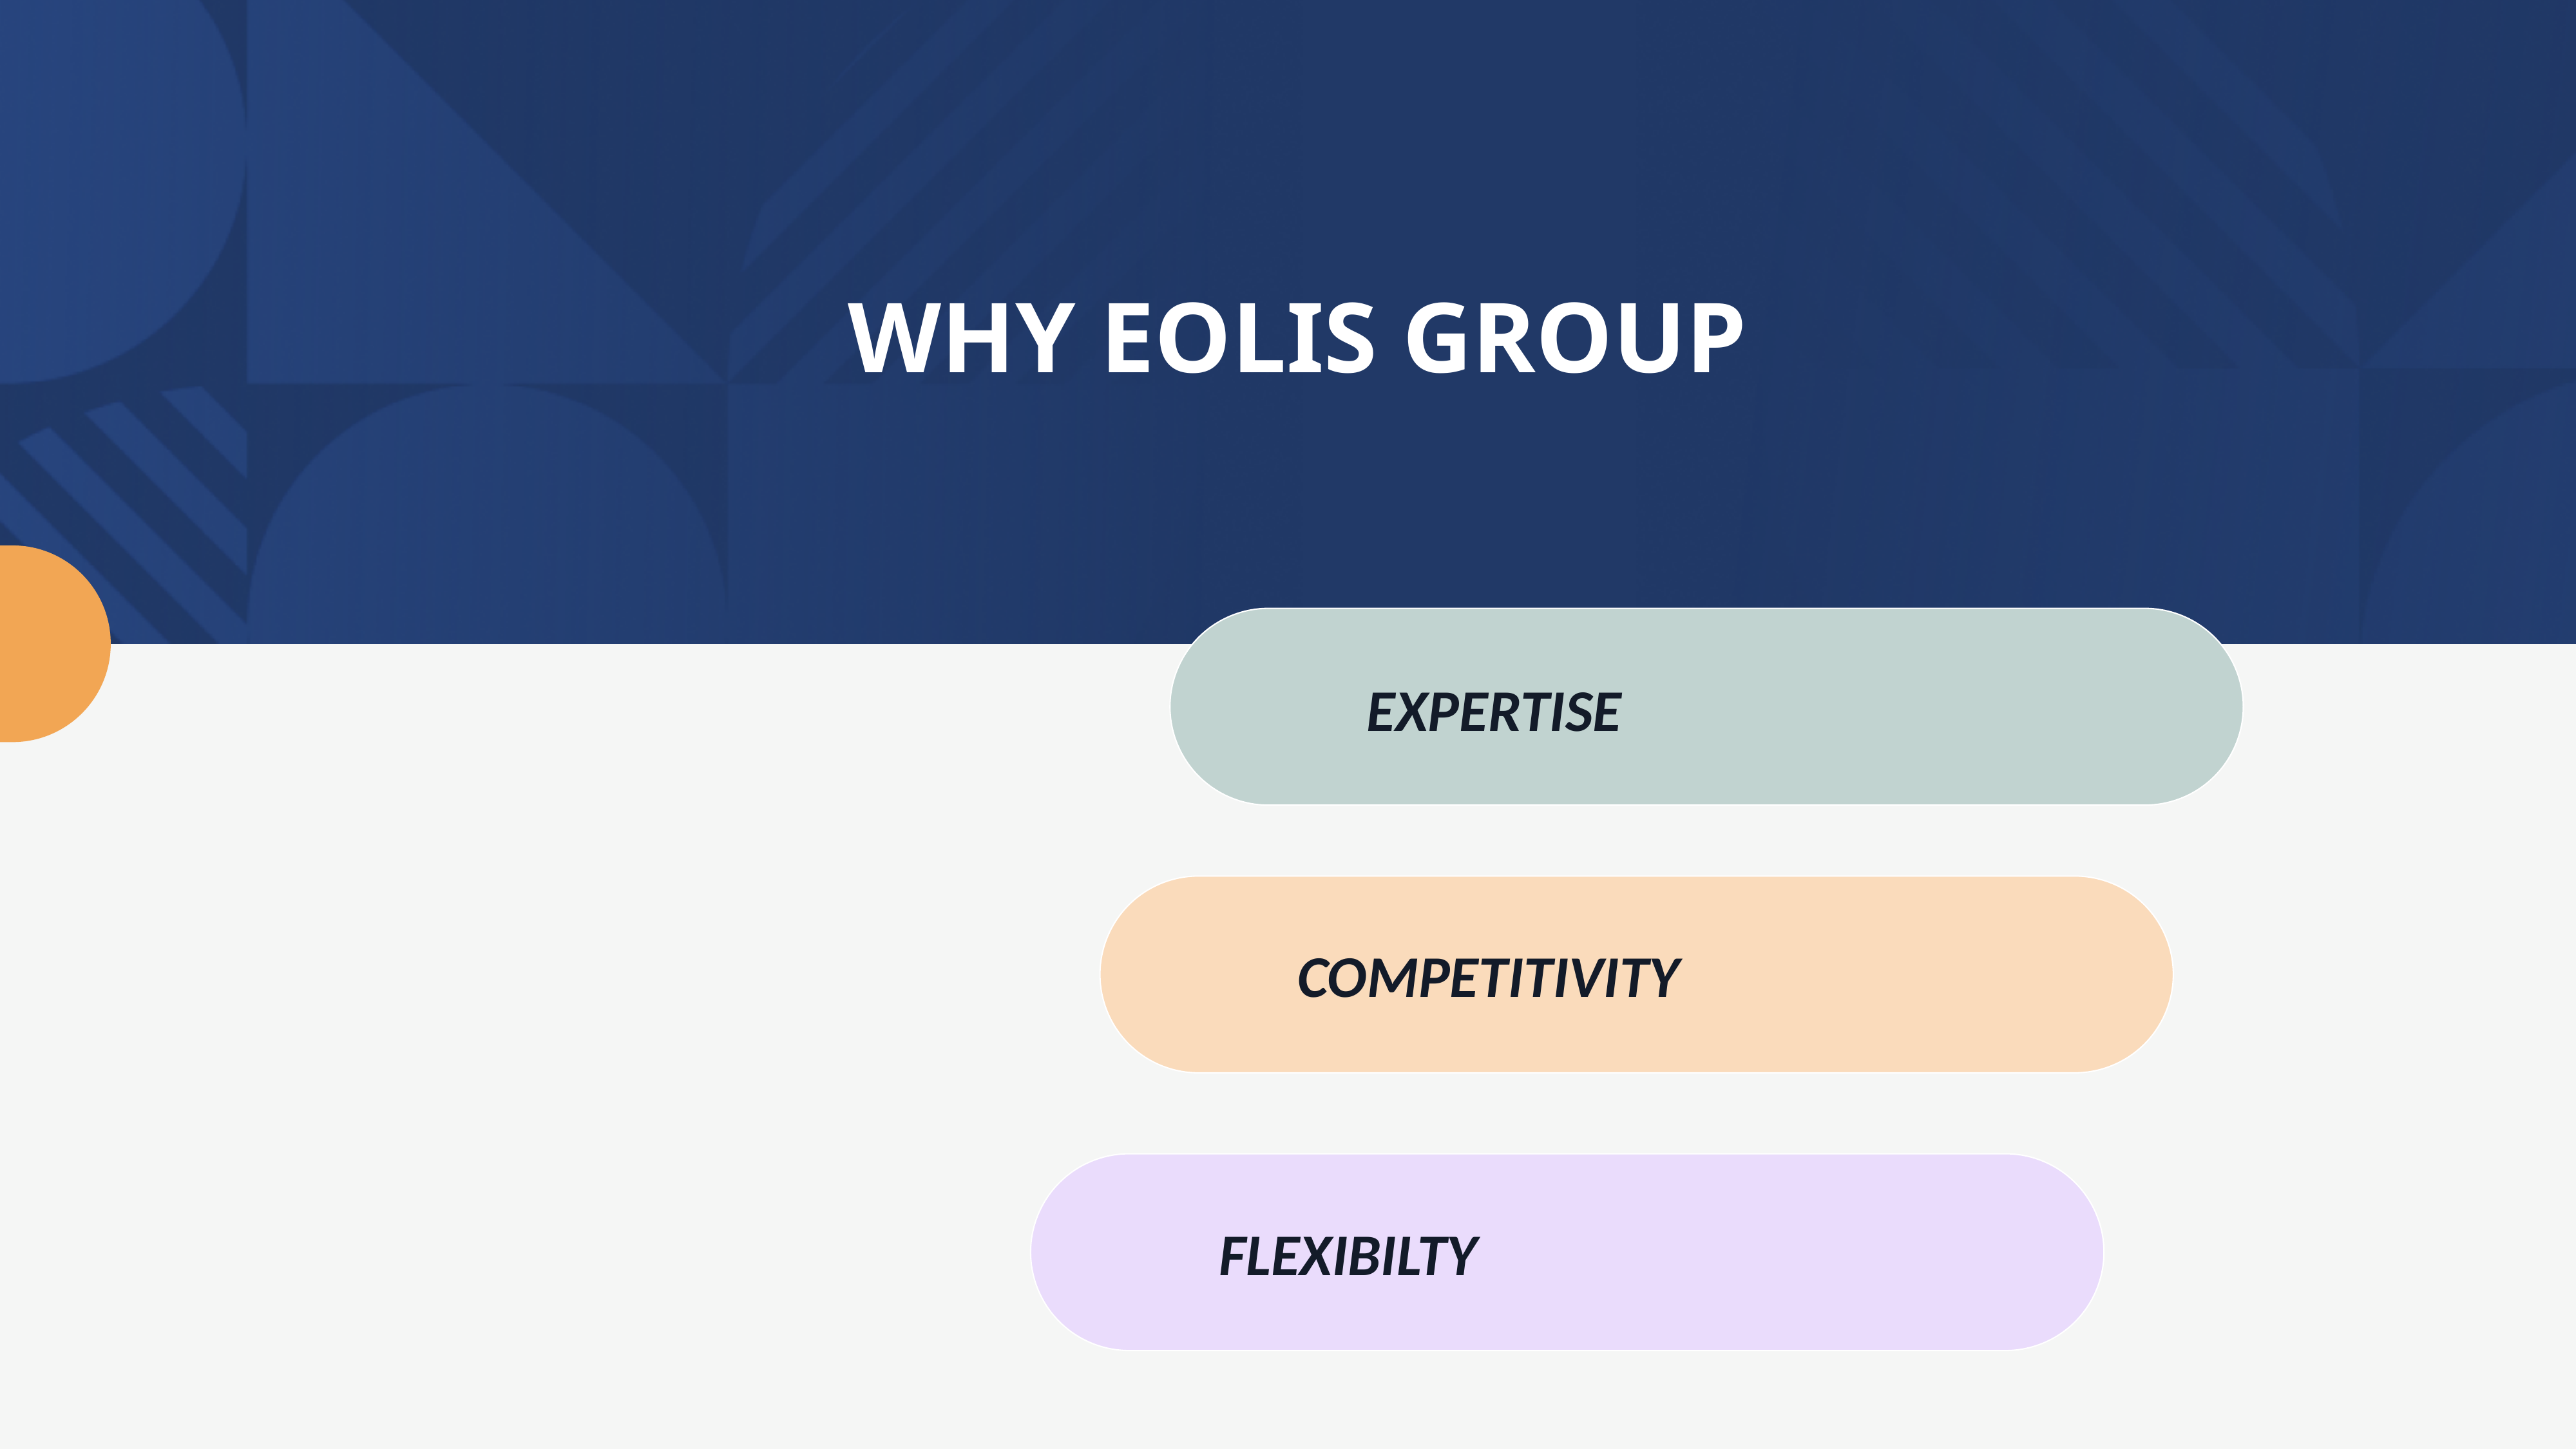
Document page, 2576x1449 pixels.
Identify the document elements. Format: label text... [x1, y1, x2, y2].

text_box COMPETITIVITY [1288, 933, 2218, 1014]
text_box [1029, 1153, 2097, 1352]
text_box [0, 644, 111, 743]
text_box [1169, 644, 2236, 806]
text_box EXPERTISE [1357, 667, 2287, 748]
text_box [1099, 875, 2166, 1074]
picture [0, 0, 2576, 644]
text_box FLEXIBILTY [1209, 1211, 2140, 1292]
